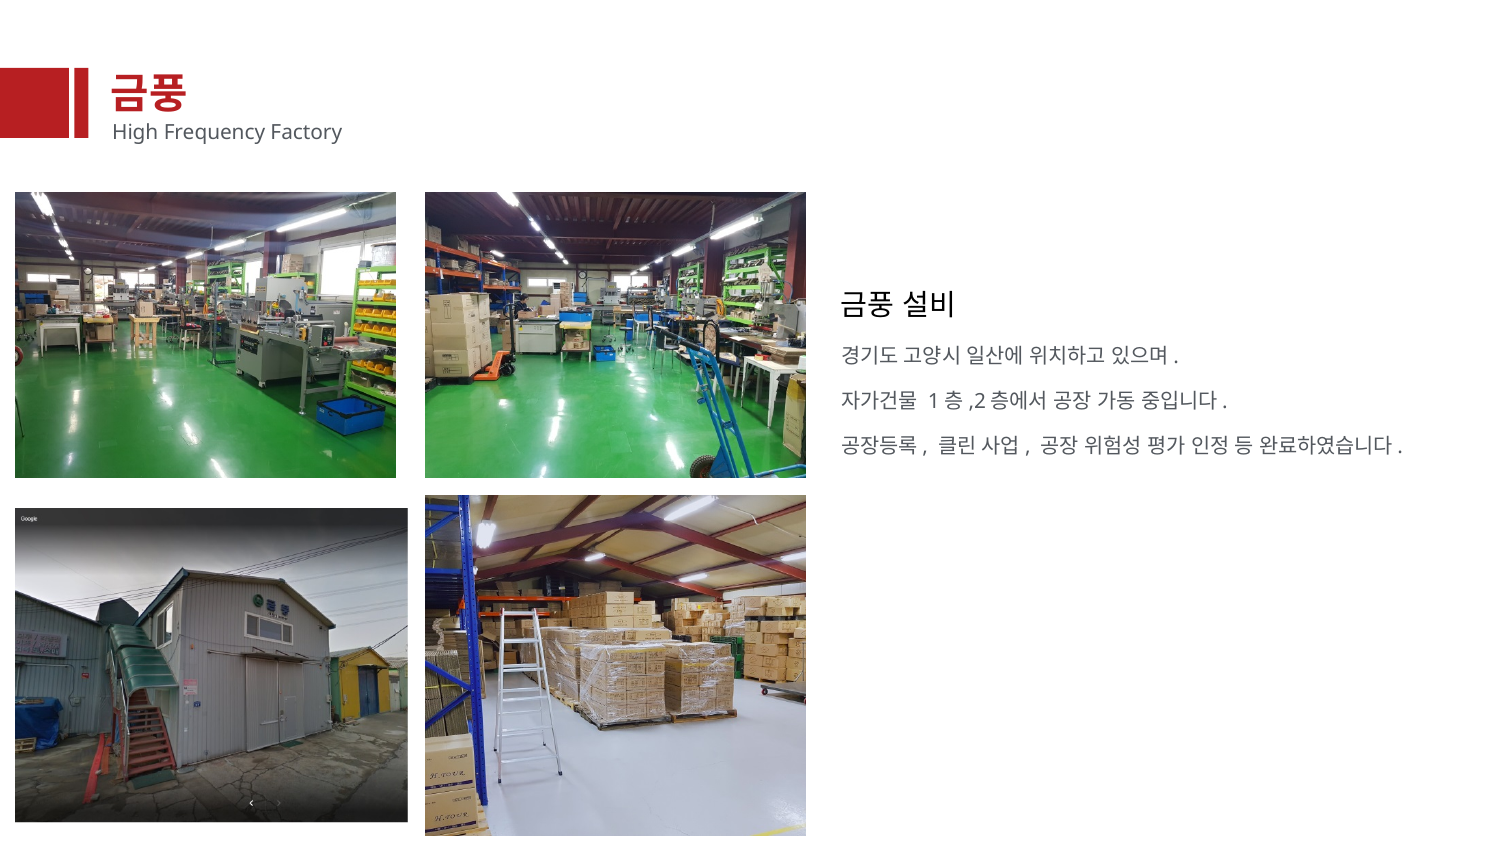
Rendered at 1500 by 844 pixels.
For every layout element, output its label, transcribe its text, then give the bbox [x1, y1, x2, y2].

text_box 경기도 고양시 일산에 위치하고 있으며. 자가건물 1층,2층에서 공장 가동 중입니다. 공장등록, 클린 사업, 공장 위험성 평가 인정 등 완료하였습니다. [841, 334, 1456, 458]
text_box 금풍 설비 [825, 278, 1297, 329]
picture [425, 192, 806, 478]
text_box High Frequency Factory [97, 111, 950, 152]
text_box [73, 67, 89, 139]
text_box 금풍 [95, 59, 203, 125]
picture [15, 192, 396, 479]
picture [425, 495, 806, 836]
picture [15, 508, 408, 823]
text_box [0, 67, 70, 139]
